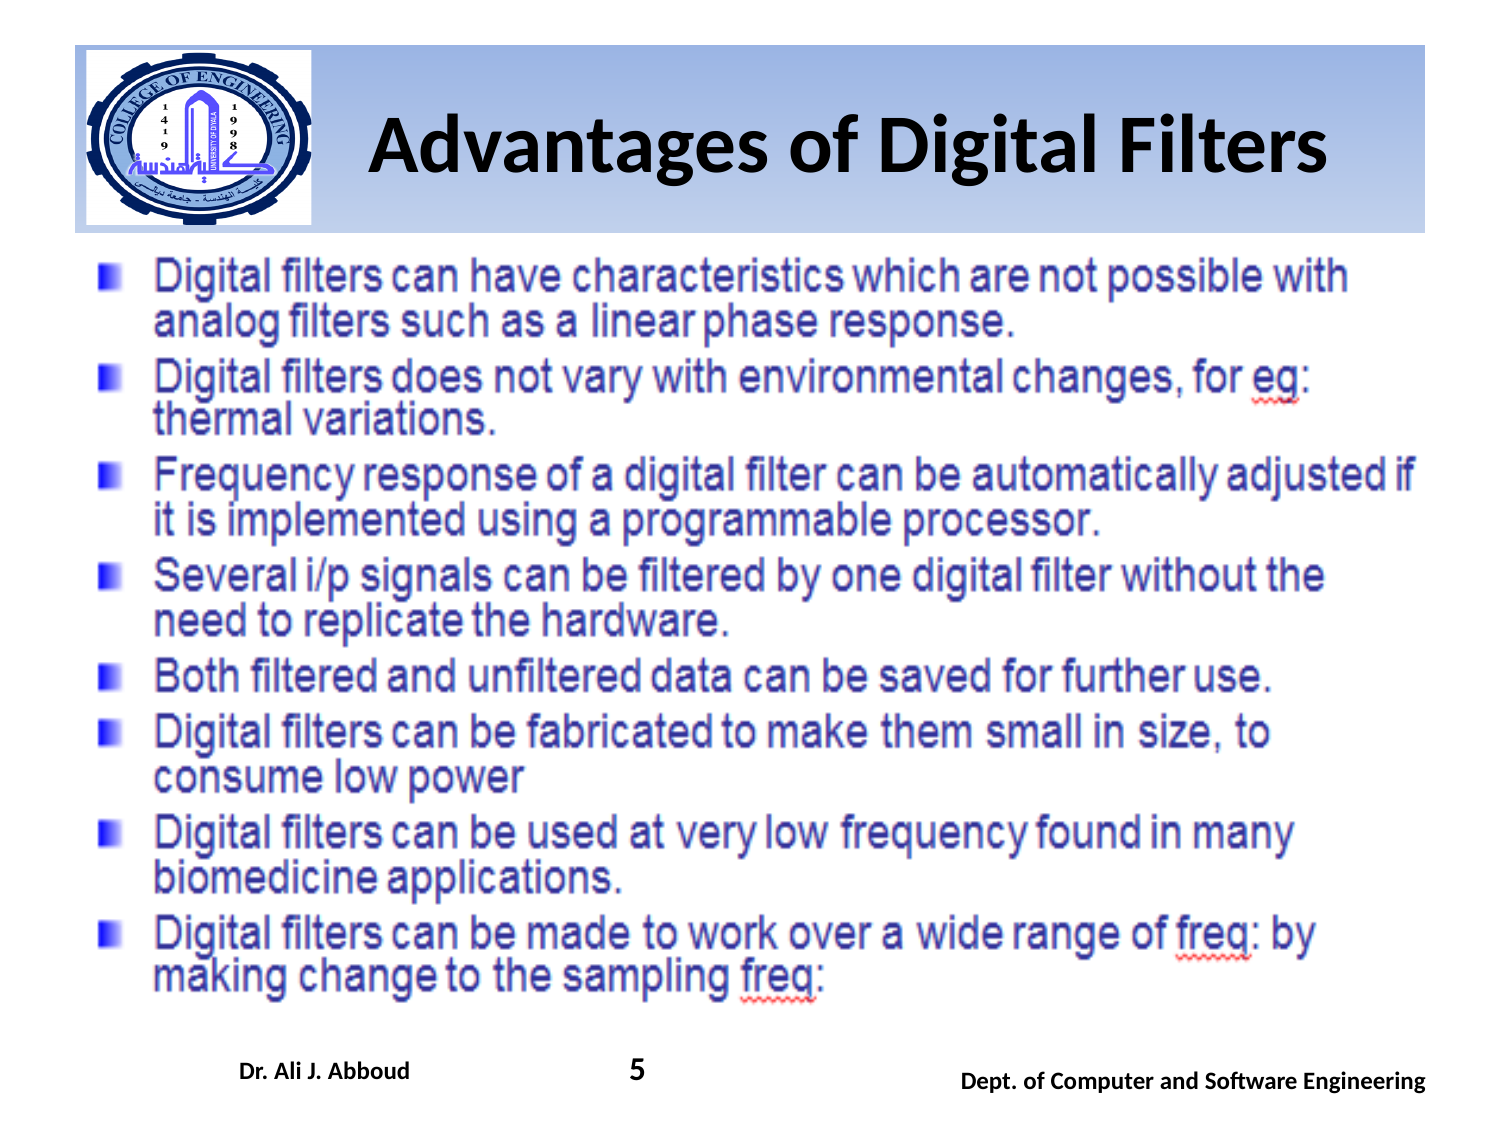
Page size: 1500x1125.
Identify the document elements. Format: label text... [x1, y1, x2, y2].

footer Dept. of Computer and Software Engineering [924, 1050, 1463, 1110]
title Advantages of Digital Filters [75, 45, 1425, 233]
picture [74, 237, 1438, 1040]
text_box Dr. Ali J. Abboud [162, 1049, 488, 1100]
slide_number 5 [488, 1049, 813, 1098]
picture [86, 49, 312, 226]
